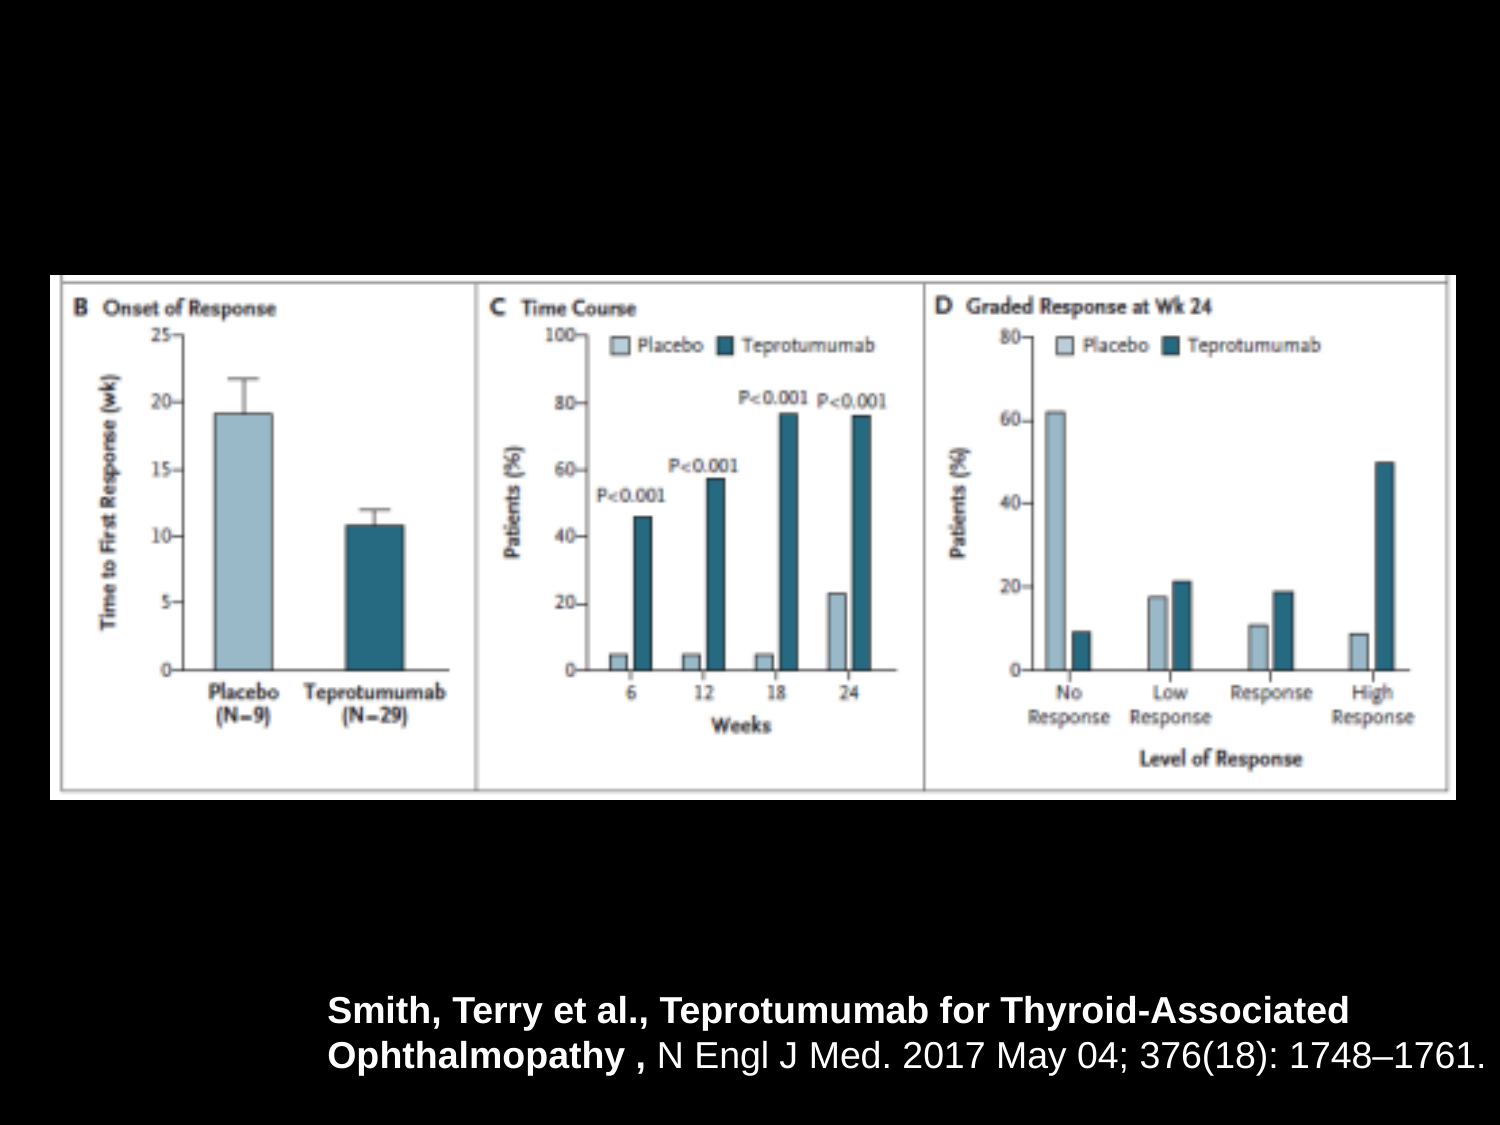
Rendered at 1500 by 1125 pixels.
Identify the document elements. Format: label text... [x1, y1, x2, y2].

picture [49, 274, 1457, 801]
text_box Smith, Terry et al., Teprotumumab for Thyroid-Associated Ophthalmopathy , N Engl J Med. 2017 May 04; 376(18): 1748–1761. [312, 978, 1500, 1125]
